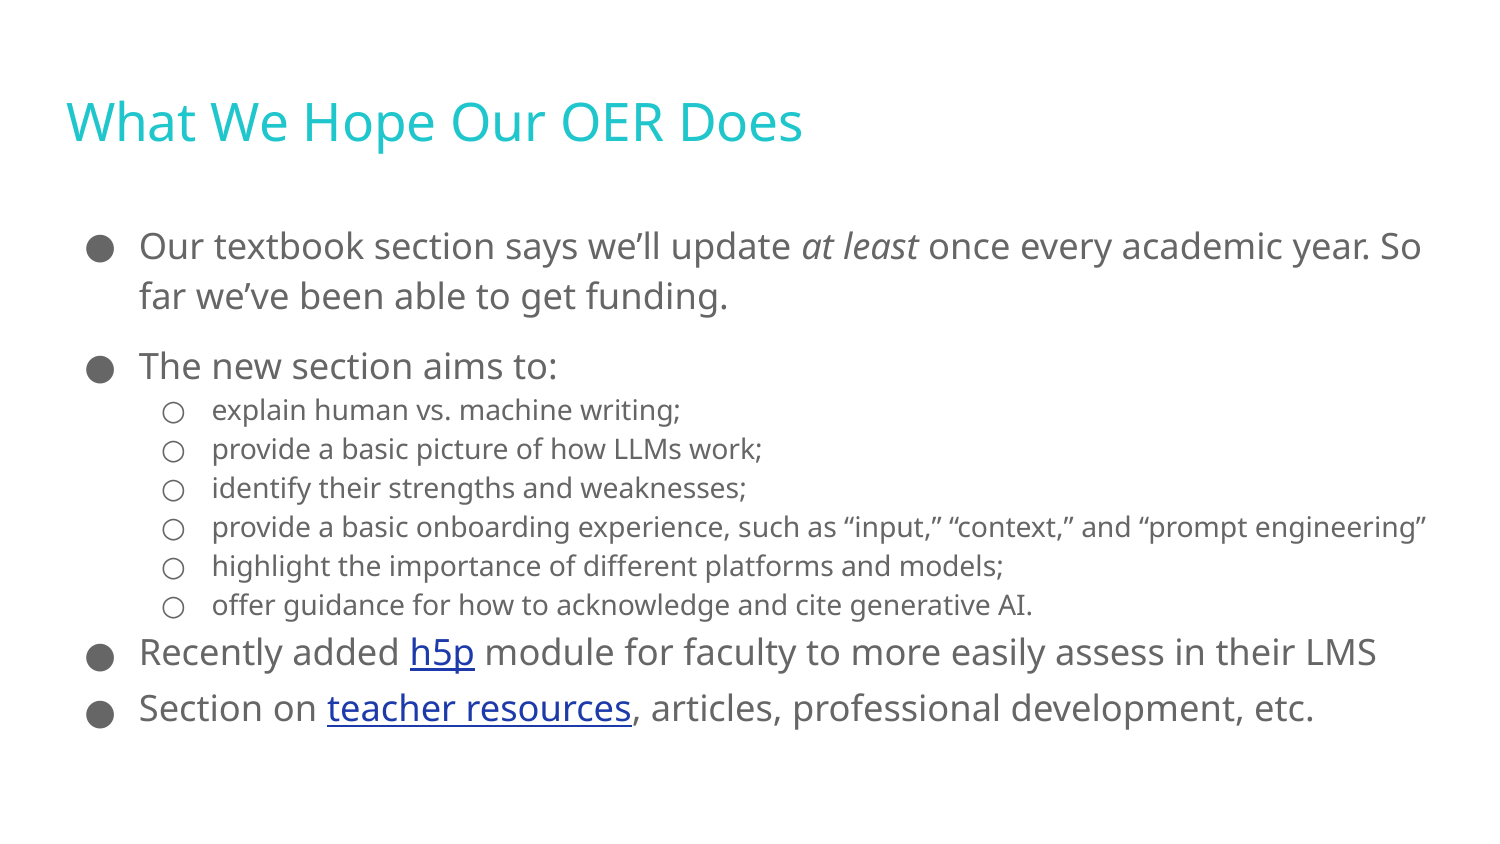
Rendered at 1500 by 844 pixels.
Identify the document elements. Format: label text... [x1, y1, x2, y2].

title What We Hope Our OER Does [51, 72, 1449, 167]
list Our textbook section says we’ll update at least once every academic year. So far we’ve been able to get funding. The new section aims to: explain human vs. machine writing; provide a basic picture of how LLMs work; identify their strengths and weaknesses; provide a basic onboarding experience, such as “input,” “context,” and “prompt engineering” highlight the importance of different platforms and models; offer guidance for how to acknowledge and cite generative AI. Recently added h5p module for faculty to more easily assess in their LMS Section on teacher resources, articles, professional development, etc. [51, 201, 1449, 762]
